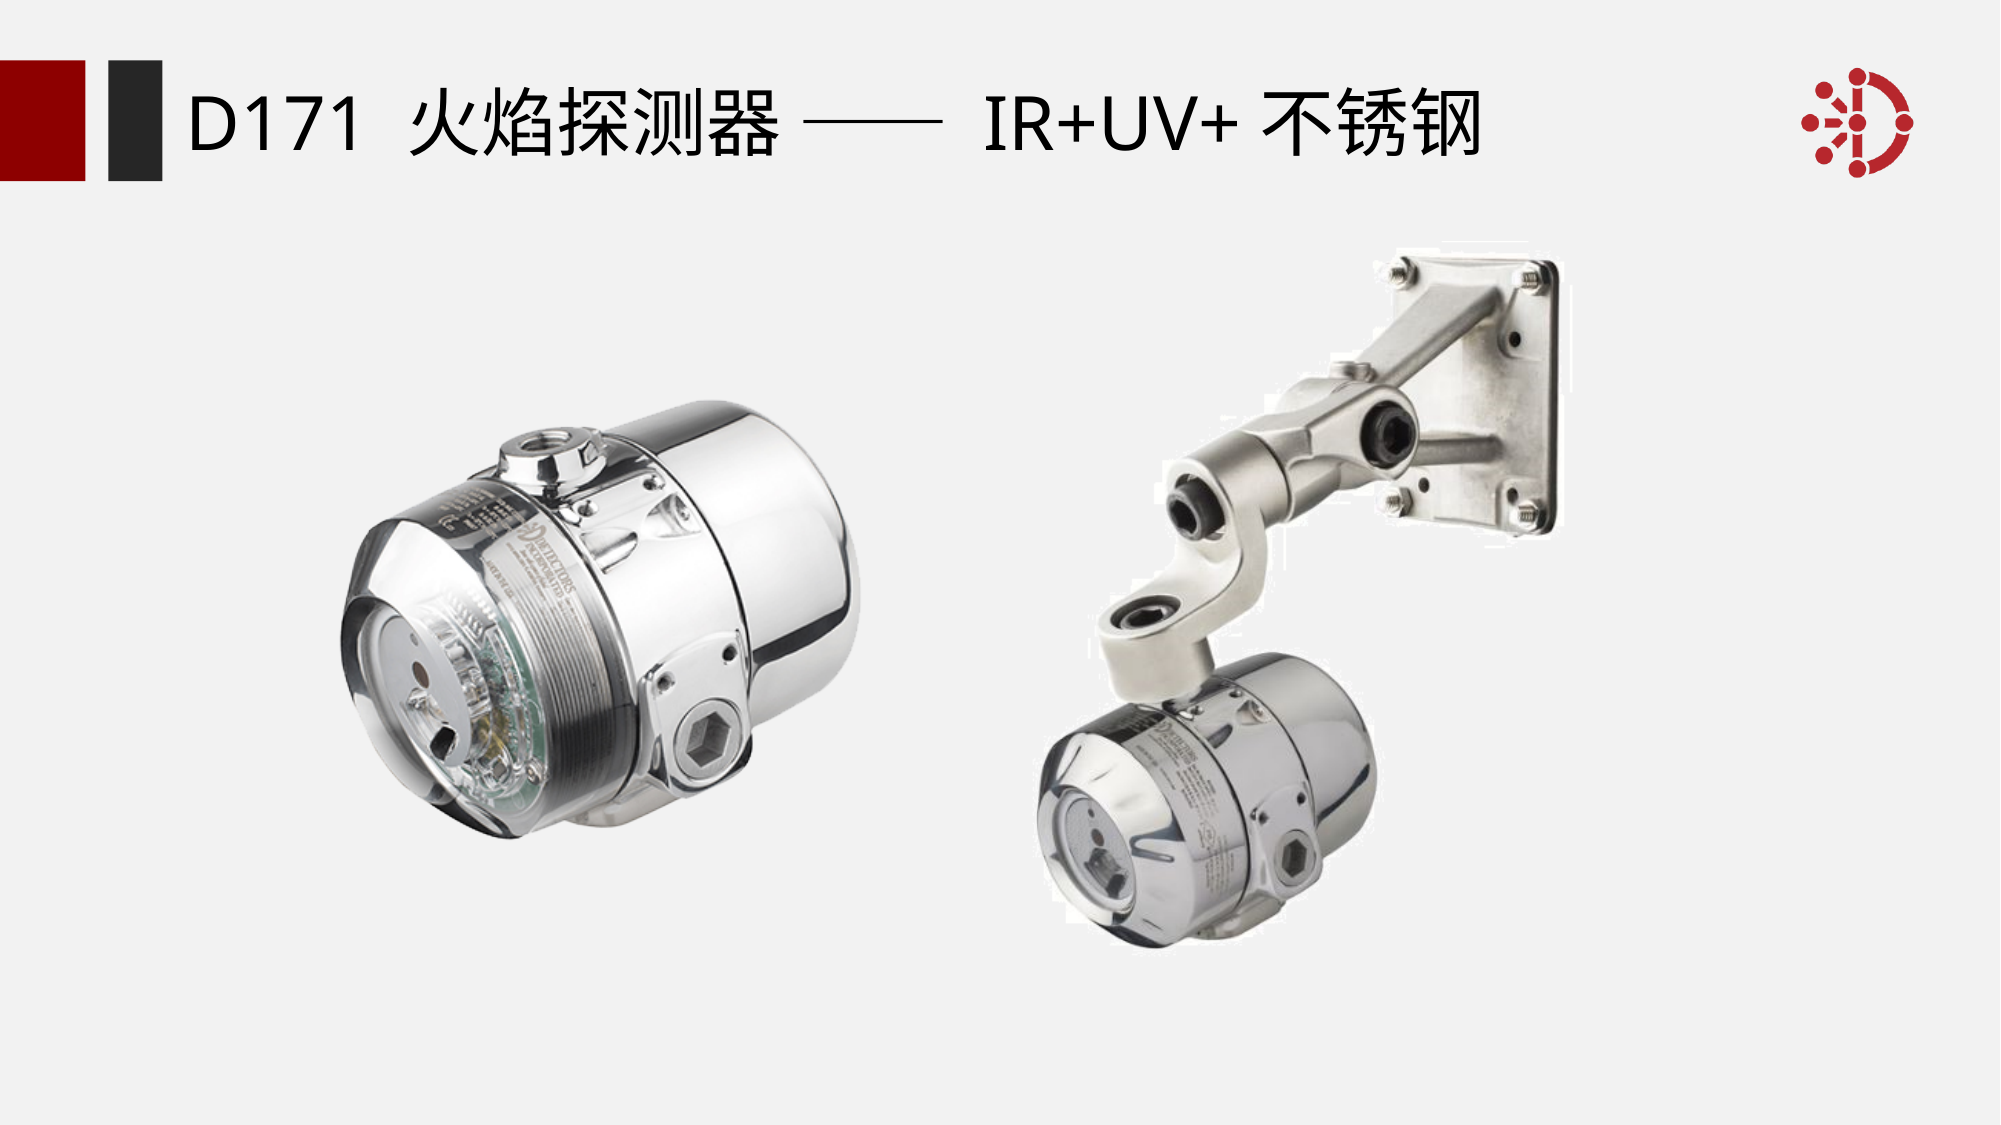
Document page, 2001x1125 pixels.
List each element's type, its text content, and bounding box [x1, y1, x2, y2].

picture [982, 241, 1687, 965]
text_box [107, 59, 163, 182]
picture [1794, 57, 1922, 184]
picture [286, 364, 916, 876]
text_box D171 火焰探测器 —— IR+UV+不锈钢 [170, 67, 1716, 173]
text_box [0, 59, 86, 182]
